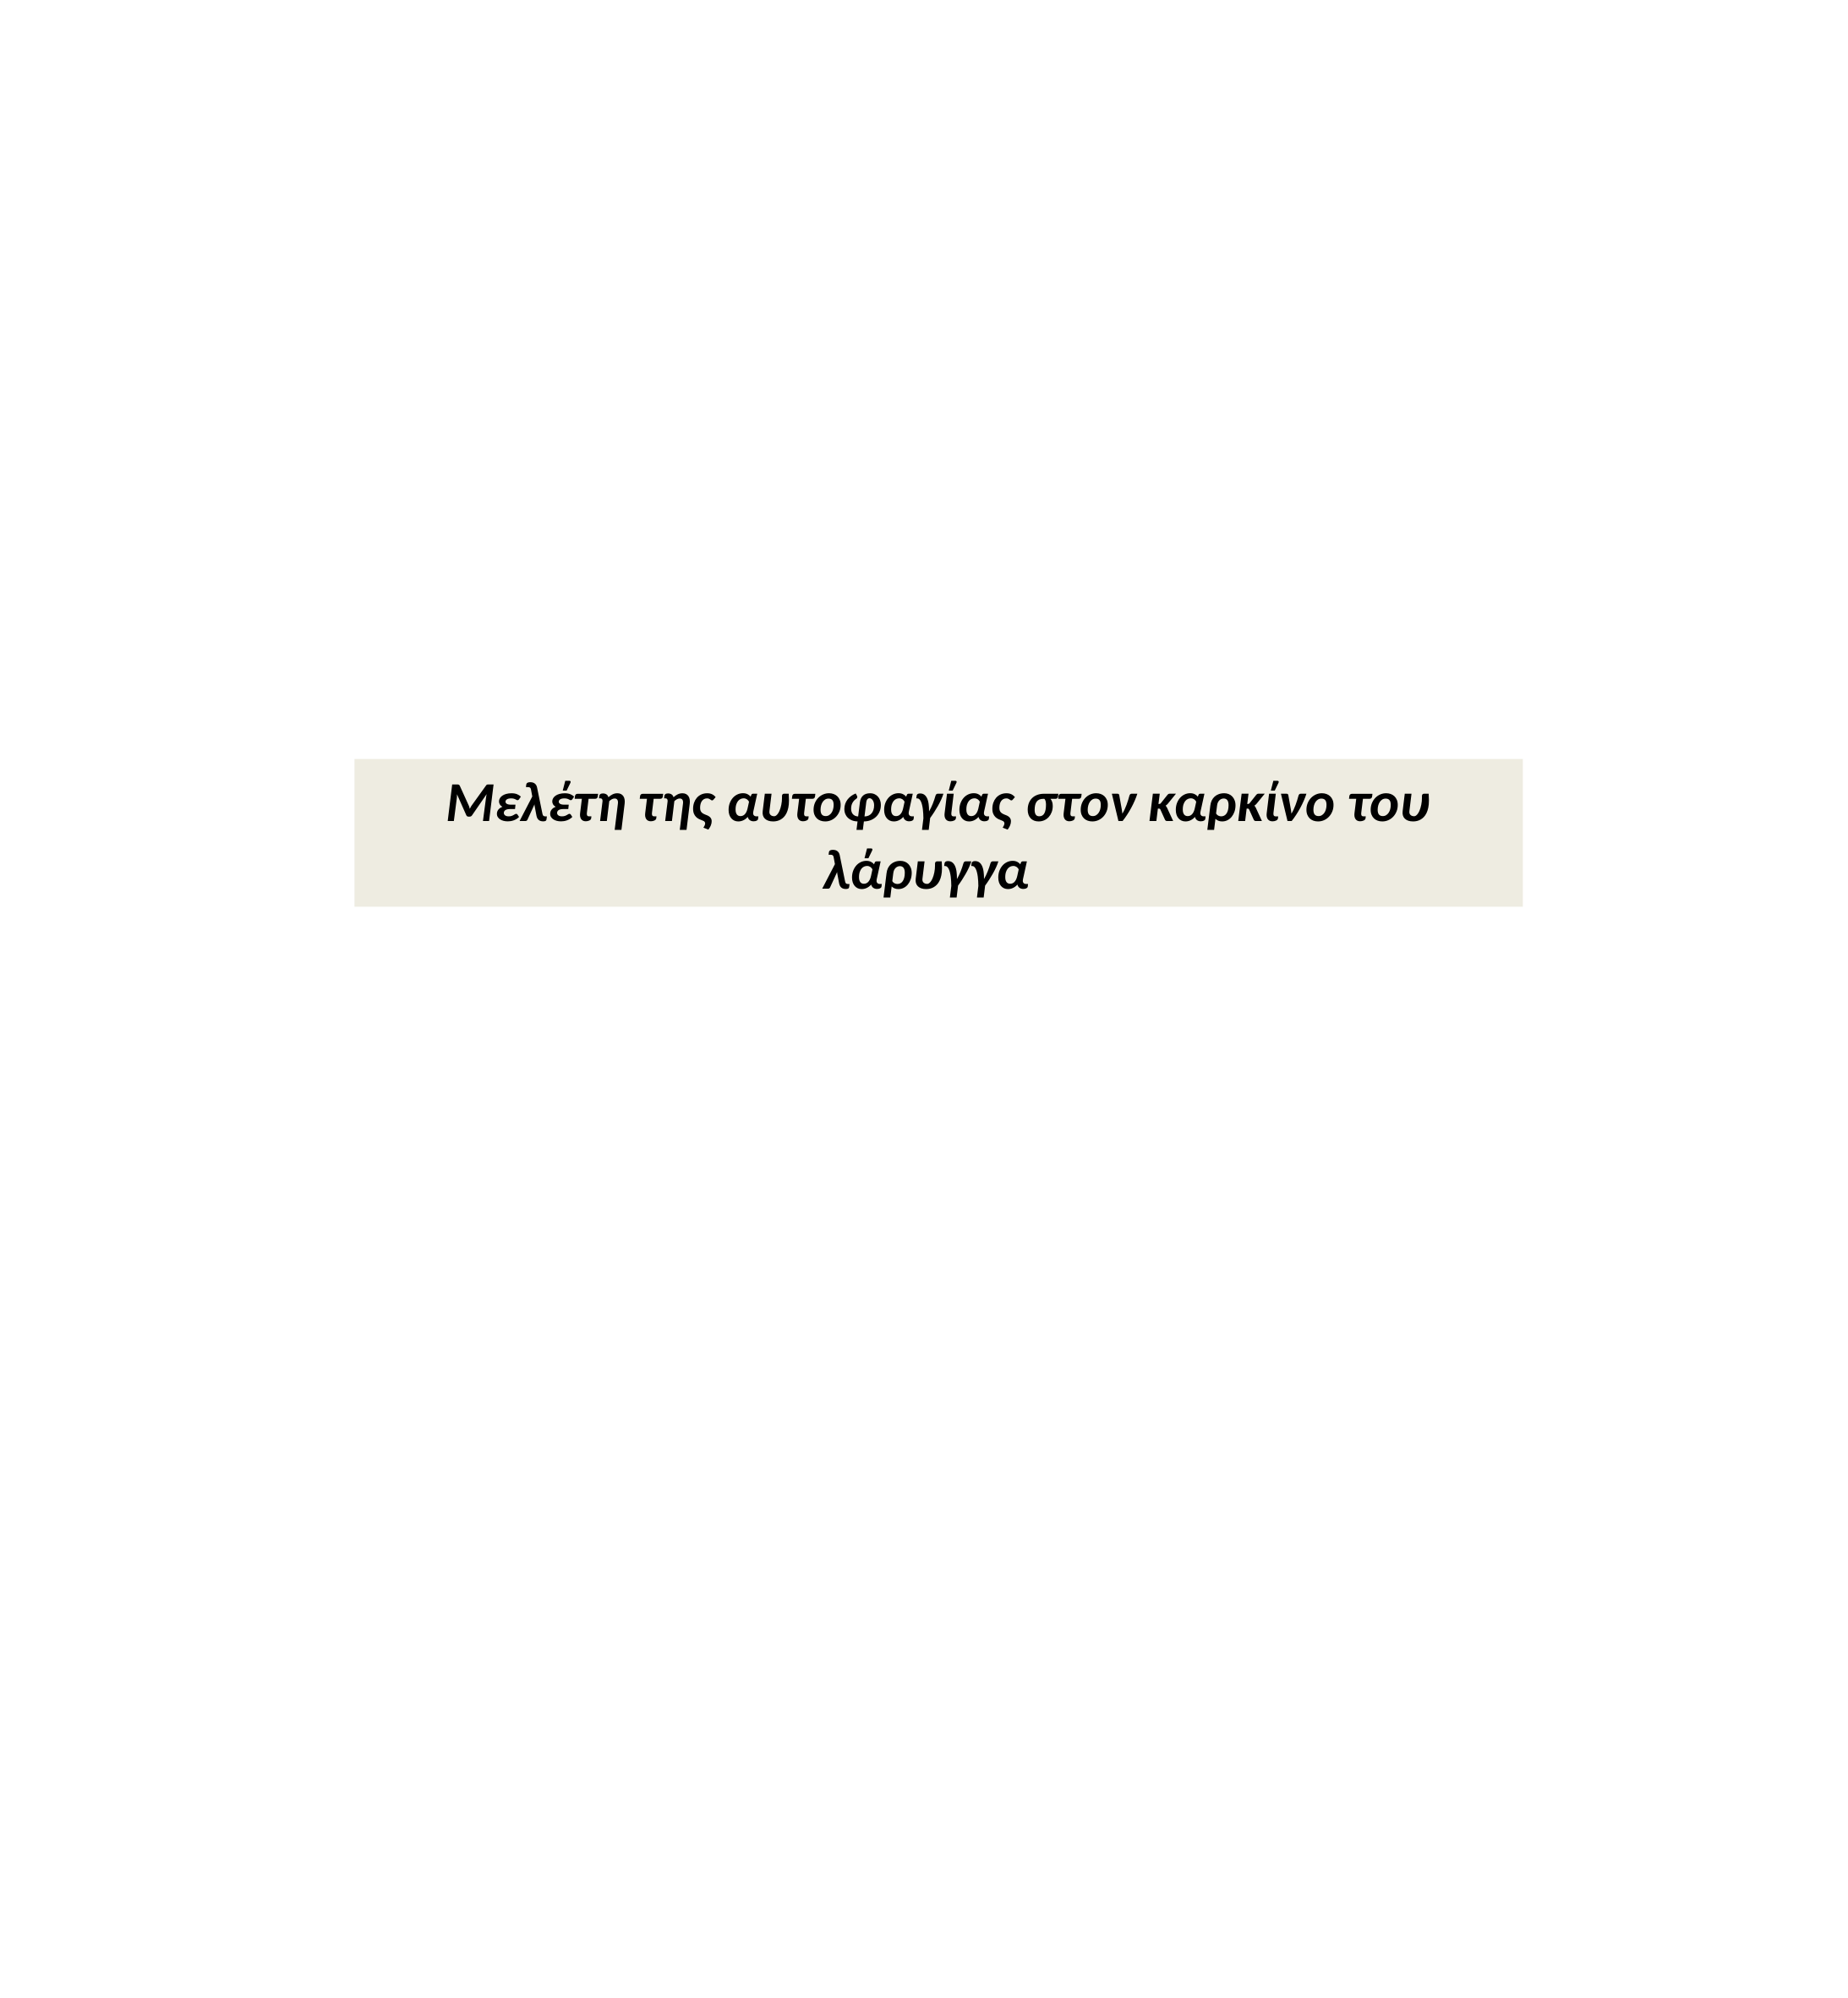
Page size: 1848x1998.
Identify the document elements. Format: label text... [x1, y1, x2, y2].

text_box Μελέτη της αυτοφαγίας στον καρκίνο του λάρυγγα [354, 758, 1523, 907]
